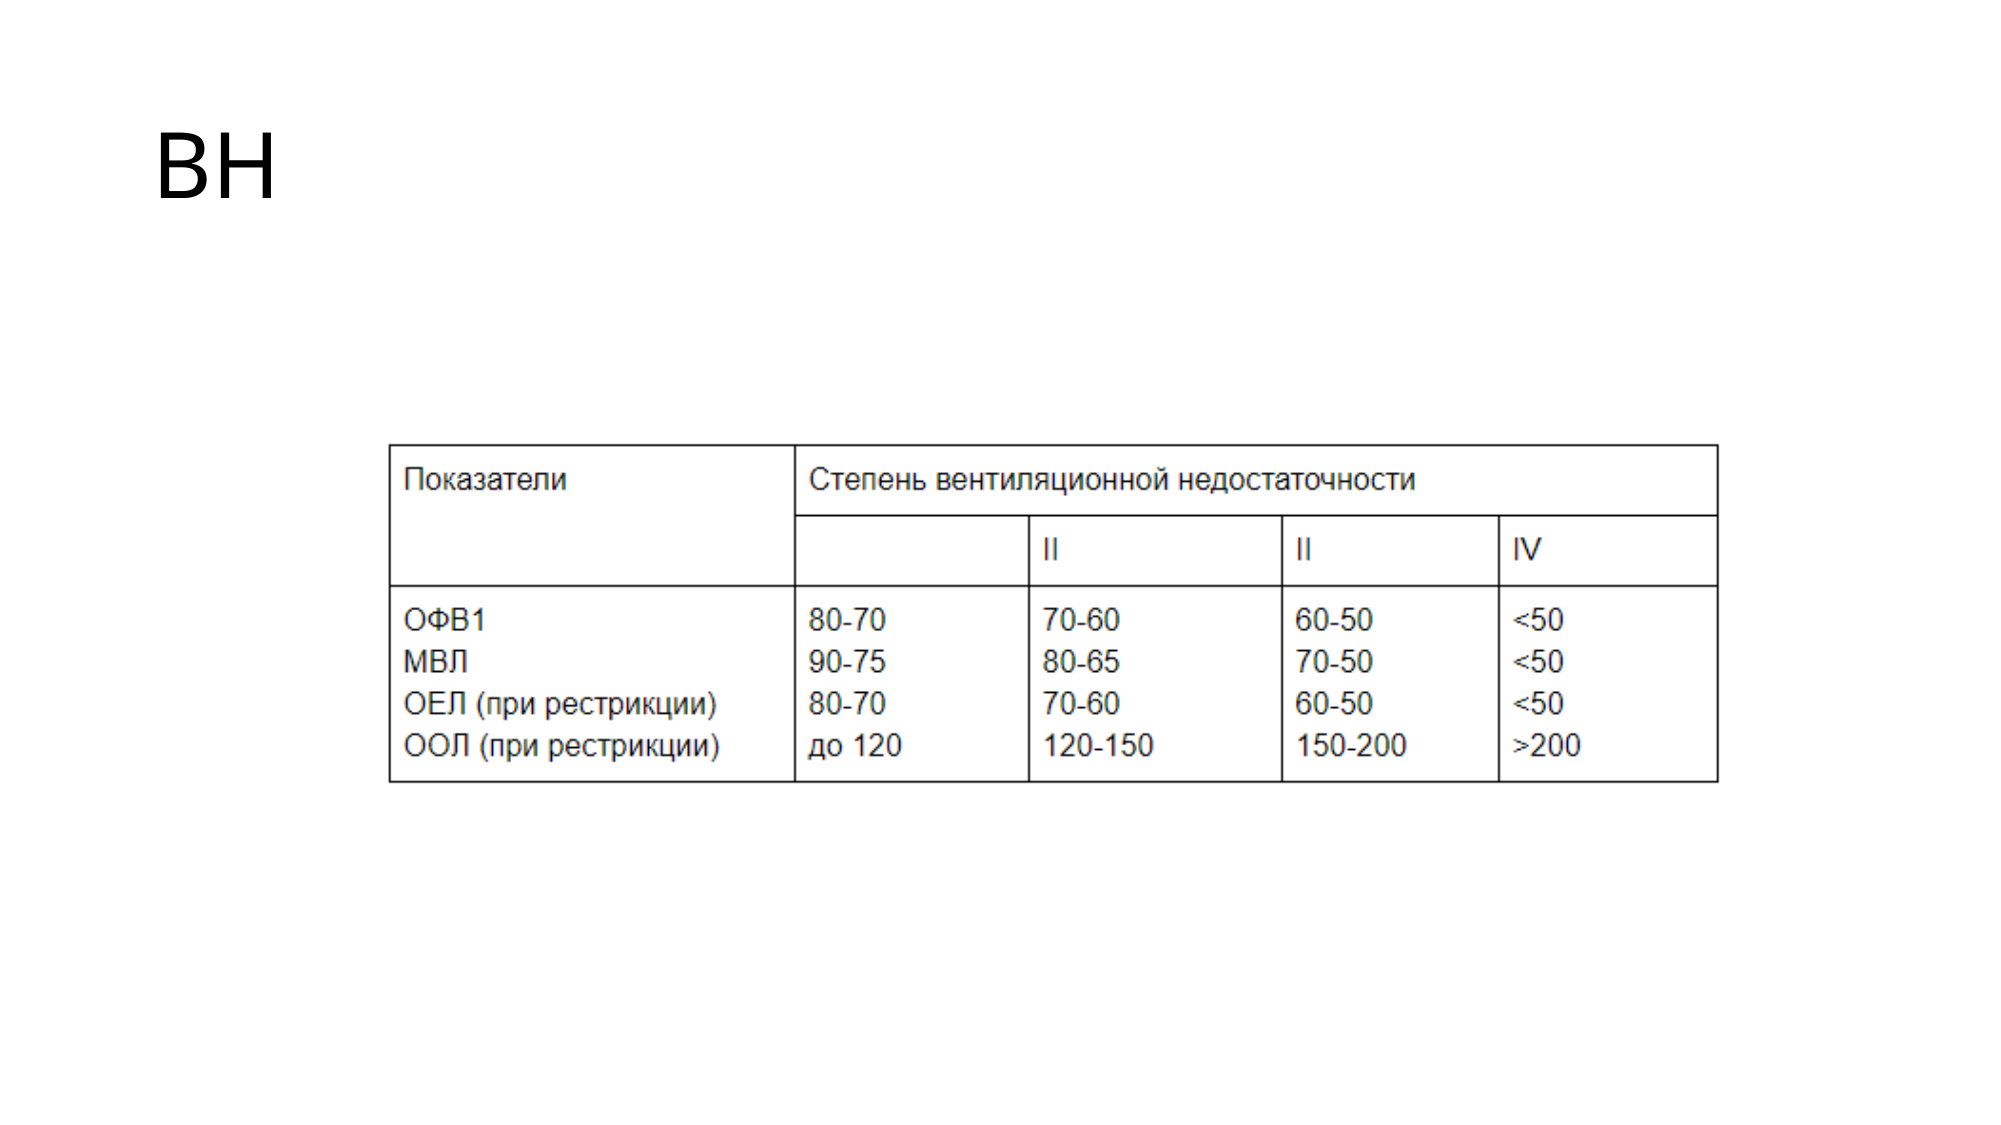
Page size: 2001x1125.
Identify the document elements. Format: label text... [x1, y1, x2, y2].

title ВН [137, 59, 1863, 278]
picture [377, 423, 1763, 807]
